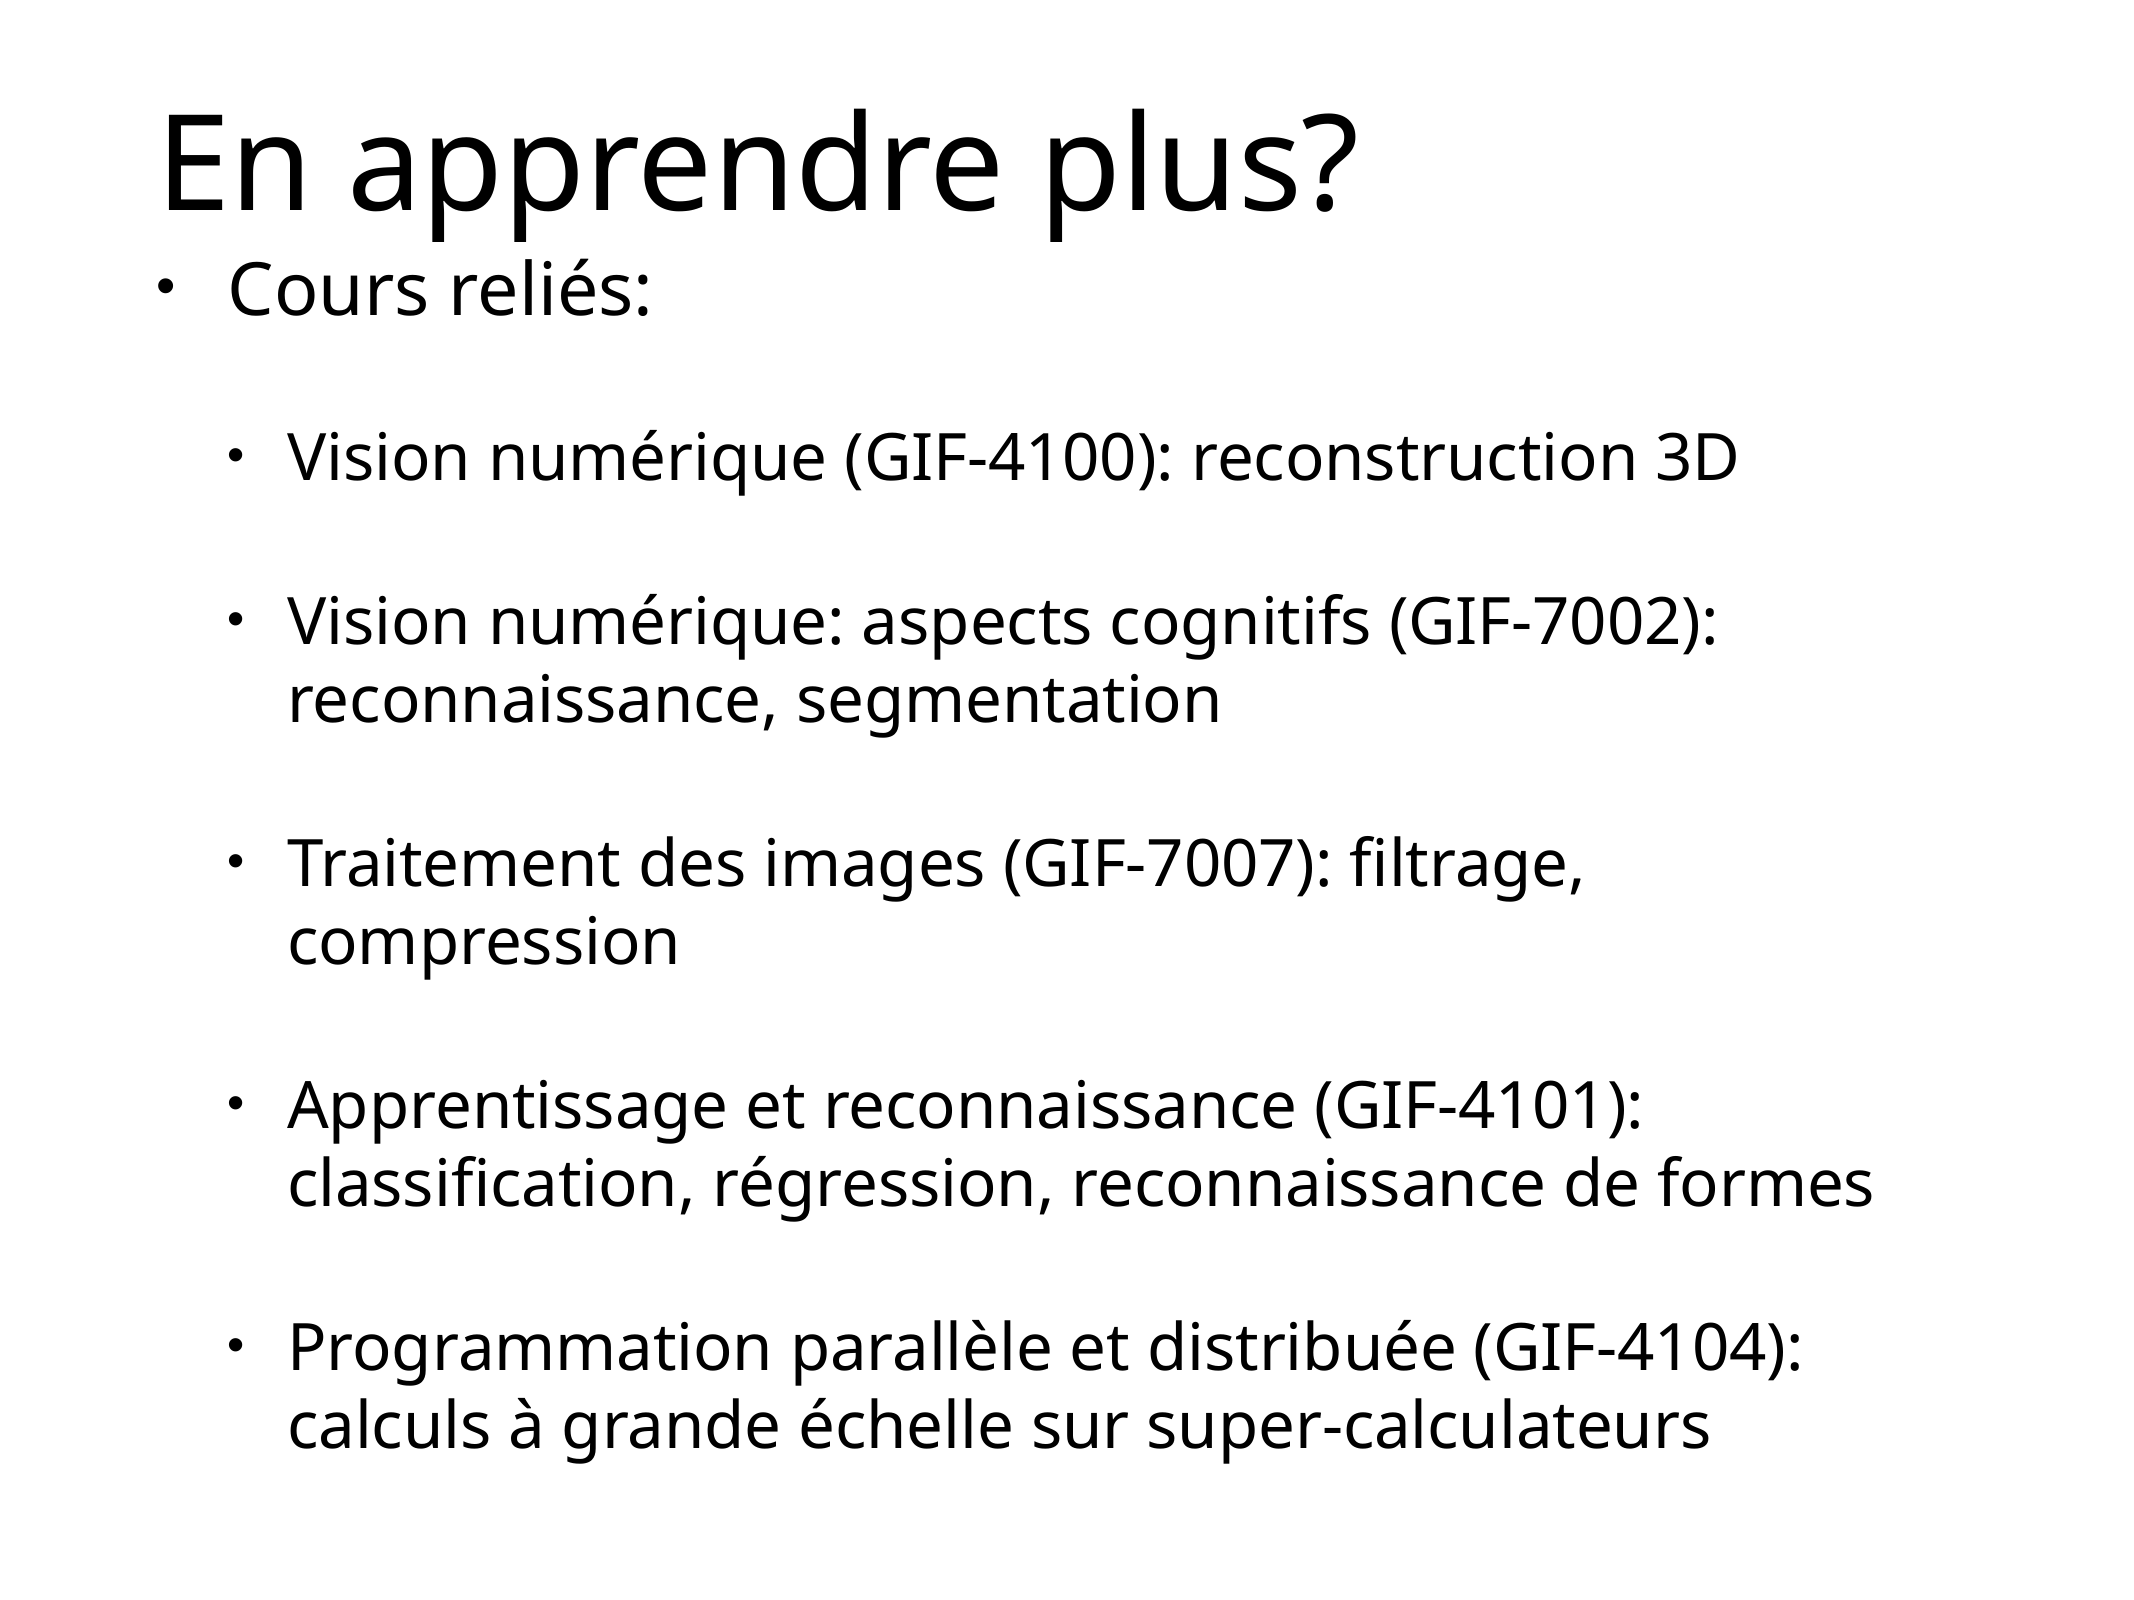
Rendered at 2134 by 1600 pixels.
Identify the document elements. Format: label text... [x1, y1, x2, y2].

title En apprendre plus? [155, 51, 1978, 263]
list Cours reliés: Vision numérique (GIF-4100): reconstruction 3D Vision numérique: aspects cognitifs (GIF-7002): reconnaissance, segmentation Traitement des images (GIF-7007): filtrage, compression Apprentissage et reconnaissance (GIF-4101): classification, régression, reconnaissance de formes Programmation parallèle et distribuée (GIF-4104): calculs à grande échelle sur super-calculateurs [155, 264, 1978, 1439]
